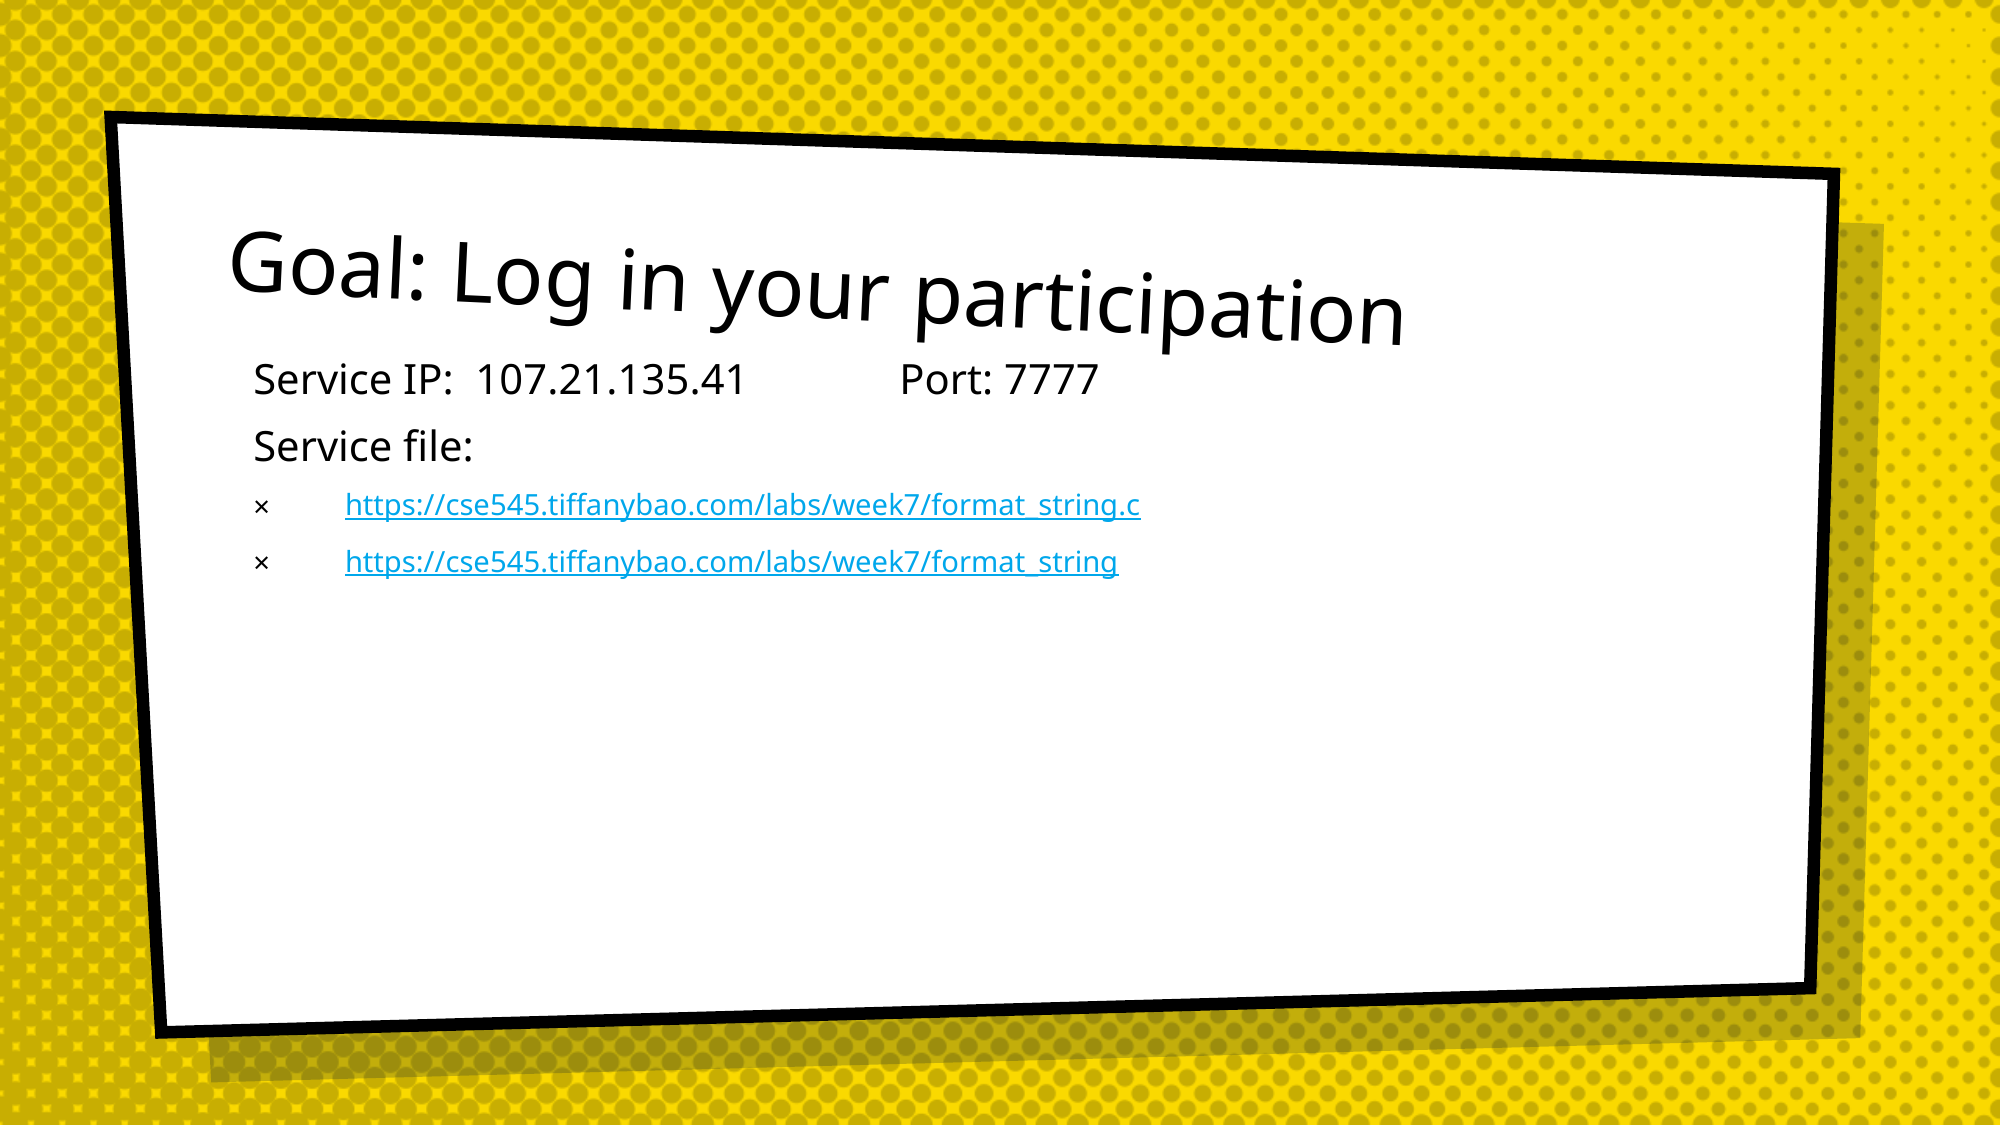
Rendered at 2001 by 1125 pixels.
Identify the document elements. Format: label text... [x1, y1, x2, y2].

list Service IP: 107.21.135.41 Port: 7777 Service file: https://cse545.tiffanybao.com/labs/week7/format_string.c https://cse545.tiffanybao.com/labs/week7/format_string [230, 338, 1755, 970]
title Goal: Log in your participation [210, 155, 1755, 338]
